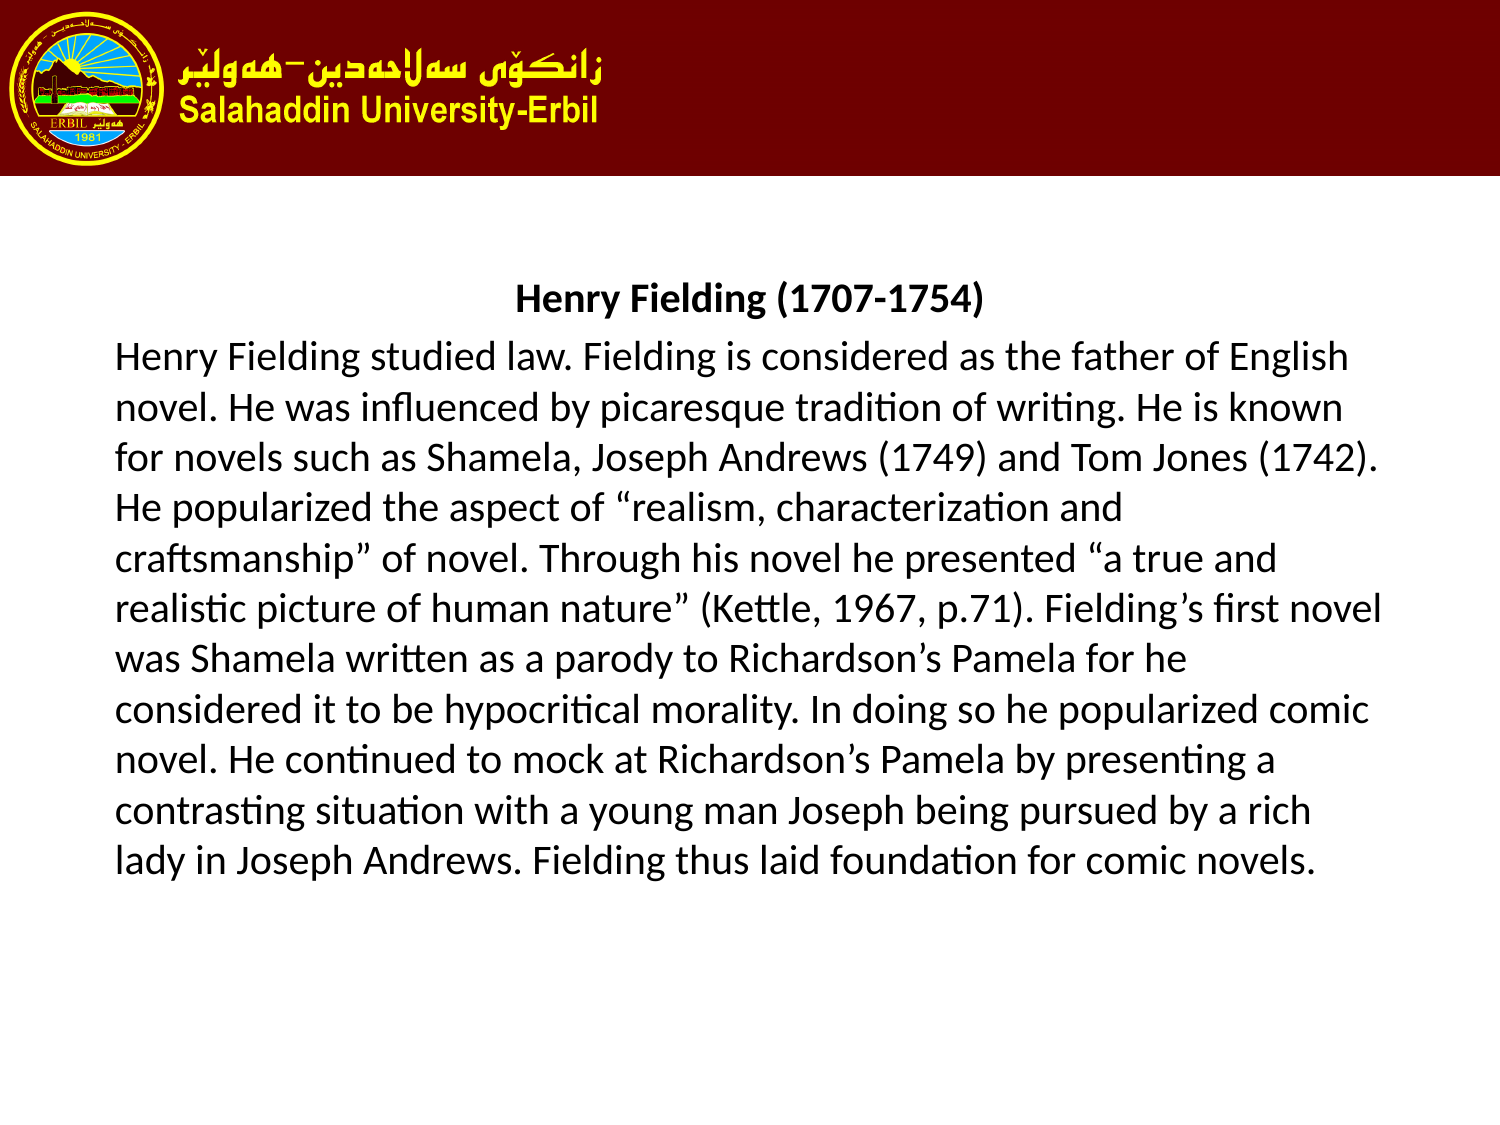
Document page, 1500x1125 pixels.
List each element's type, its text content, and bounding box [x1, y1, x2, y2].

list Henry Fielding (1707-1754) Henry Fielding studied law. Fielding is considered as the father of English novel. He was influenced by picaresque tradition of writing. He is known for novels such as Shamela, Joseph Andrews (1749) and Tom Jones (1742). He popularized the aspect of “realism, characterization and craftsmanship” of novel. Through his novel he presented “a true and realistic picture of human nature” (Kettle, 1967, p.71). Fielding’s first novel was Shamela written as a parody to Richardson’s Pamela for he considered it to be hypocritical morality. In doing so he popularized comic novel. He continued to mock at Richardson’s Pamela by presenting a contrasting situation with a young man Joseph being pursued by a rich lady in Joseph Andrews. Fielding thus laid foundation for comic novels. [99, 262, 1400, 938]
picture [0, 0, 1500, 176]
